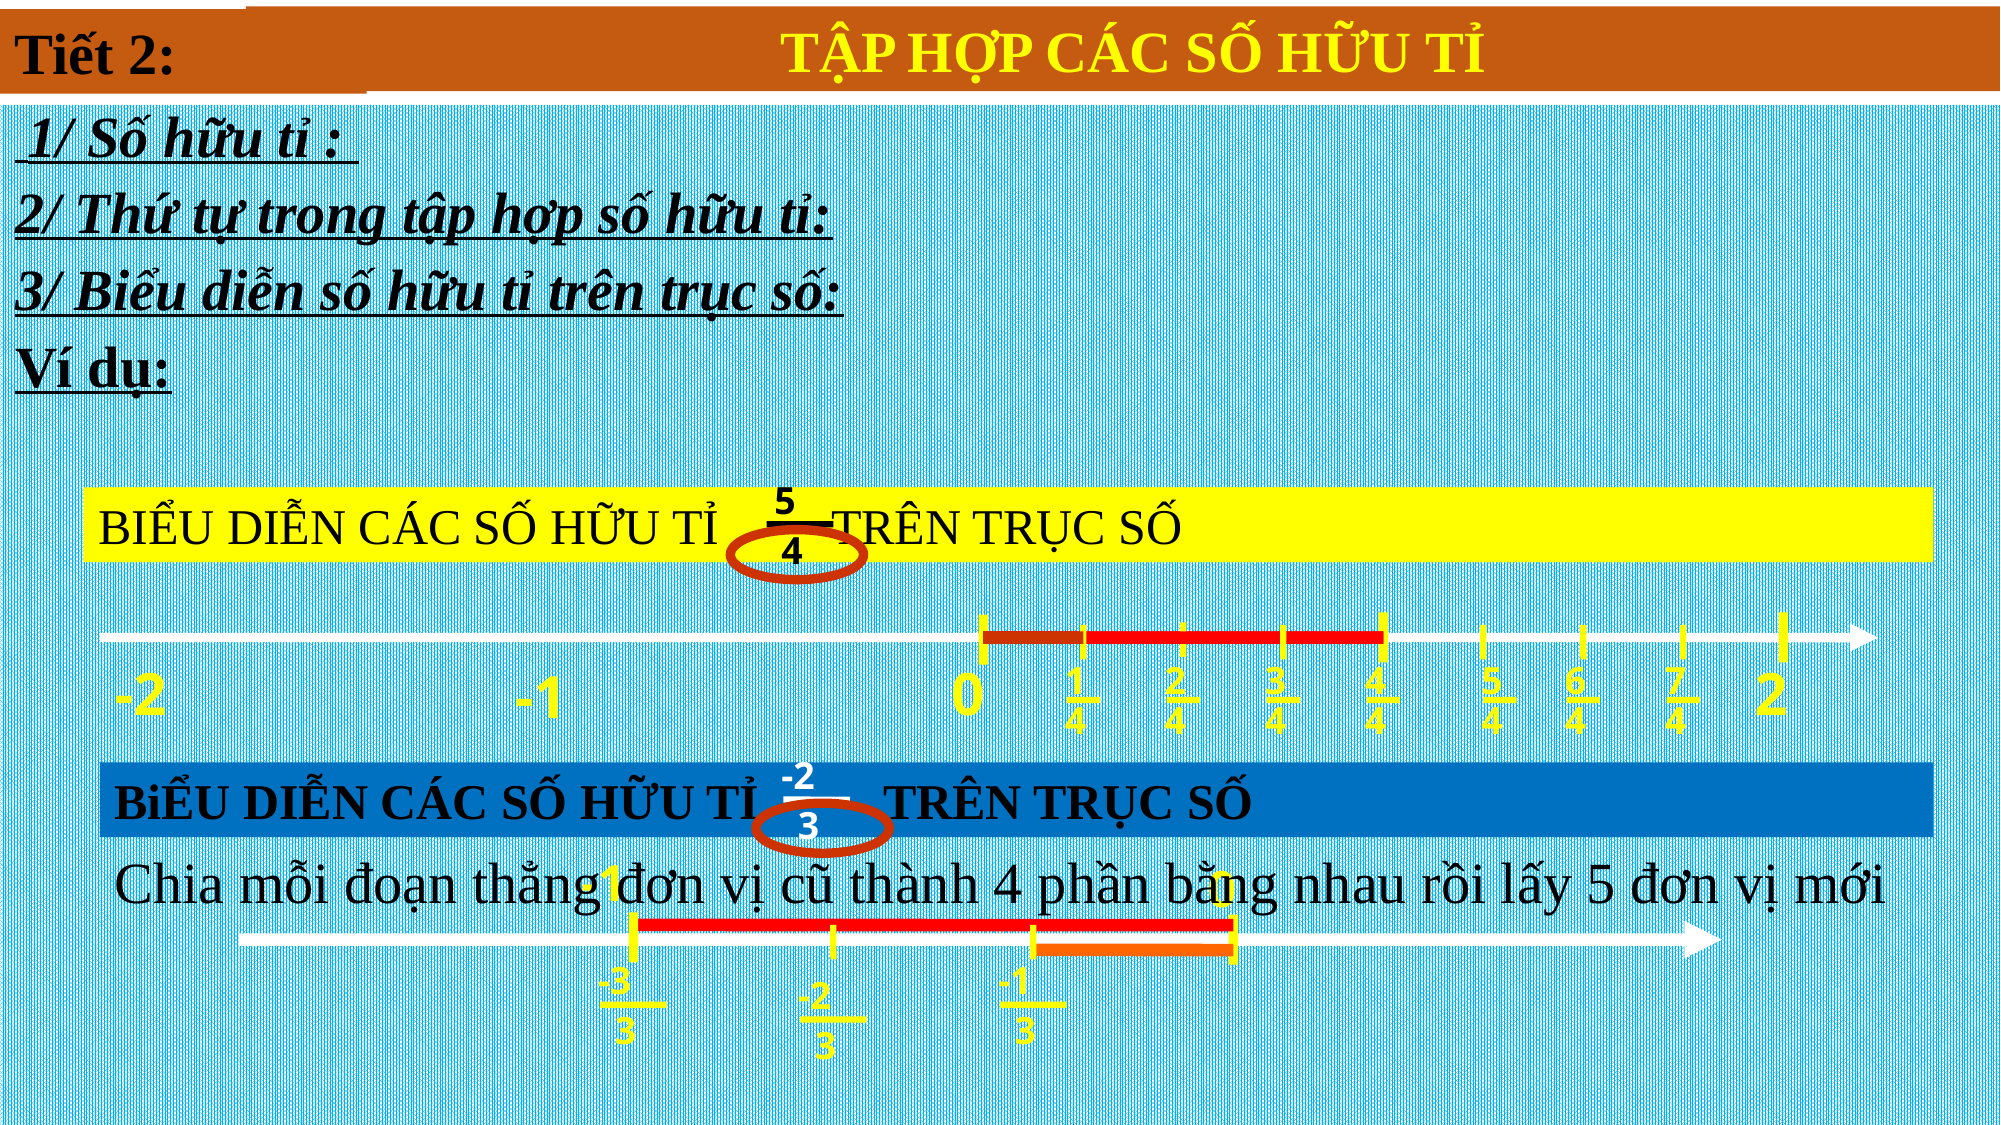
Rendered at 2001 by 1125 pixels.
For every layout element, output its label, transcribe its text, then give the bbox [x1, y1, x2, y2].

text_box [755, 814, 766, 842]
text_box [1784, 631, 1879, 644]
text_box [783, 964, 934, 1075]
text_box [730, 537, 749, 573]
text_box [1466, 649, 1549, 750]
text_box [1234, 933, 1722, 946]
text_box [1249, 649, 1349, 750]
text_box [1549, 649, 1649, 750]
text_box TẬP HỢP CÁC SỐ HỮU TỈ [245, 6, 2000, 92]
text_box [1649, 649, 1784, 750]
text_box 2 [1784, 650, 1890, 735]
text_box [1049, 649, 1149, 750]
text_box -2 [99, 650, 250, 735]
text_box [1149, 649, 1249, 750]
text_box 0 [936, 650, 1049, 735]
text_box BiỂU DIỄN CÁC SỐ HỮU TỈ TRÊN TRỤC SỐ [99, 762, 766, 837]
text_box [1349, 649, 1466, 750]
text_box Chia mỗi đoạn thẳng đơn vị cũ thành 4 phần bằng nhau rồi lấy 5 đơn vị mới [99, 837, 1950, 923]
text_box BiỂU DIỄN CÁC SỐ HỮU TỈ TRÊN TRỤC SỐ [917, 762, 1934, 837]
list 1/ Số hữu tỉ : 2/ Thứ tự trong tập hợp số hữu tỉ: 3/ Biểu diễn số hữu tỉ trên trục số: Ví dụ: [0, 104, 2000, 1125]
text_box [766, 744, 917, 856]
text_box Tiết 2: [0, 9, 367, 94]
text_box BIỂU DIỄN CÁC SỐ HỮU TỈ TRÊN TRỤC SỐ [900, 487, 1934, 563]
text_box -1 [499, 652, 650, 738]
text_box BIỂU DIỄN CÁC SỐ HỮU TỈ TRÊN TRỤC SỐ [83, 487, 749, 563]
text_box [983, 949, 1134, 1061]
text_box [583, 949, 734, 1061]
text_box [749, 469, 900, 580]
